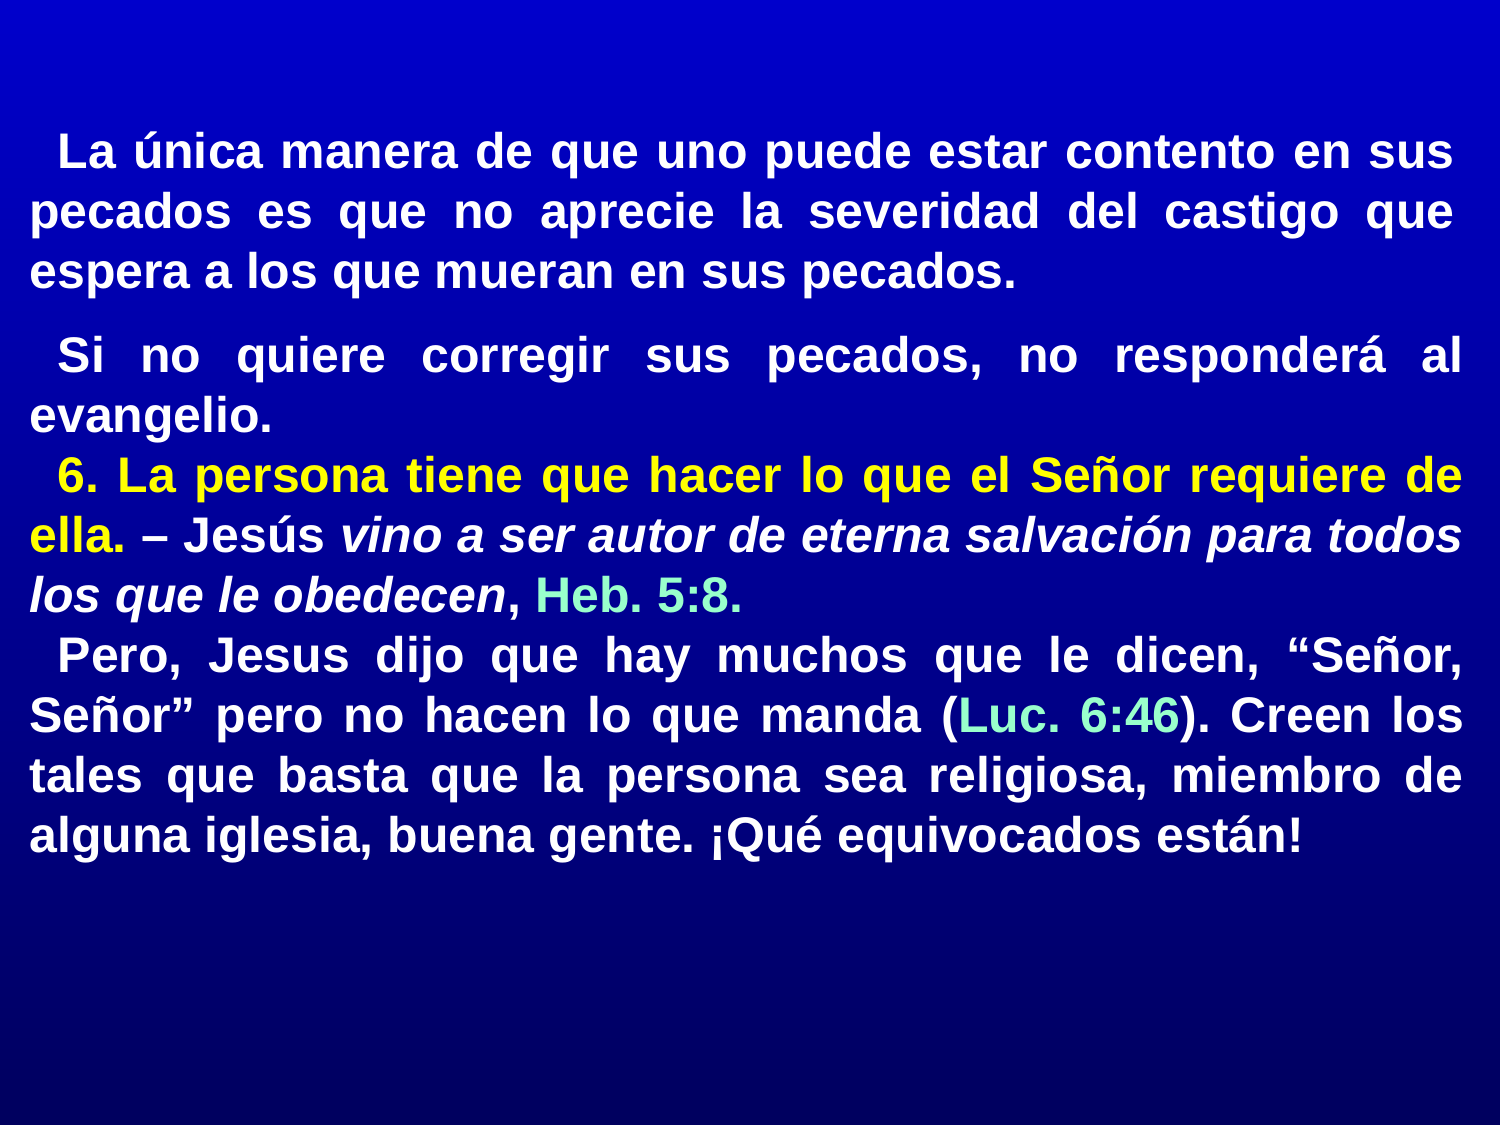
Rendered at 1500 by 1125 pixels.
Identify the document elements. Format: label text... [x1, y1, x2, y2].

list Si no quiere corregir sus pecados, no responderá al evangelio. 6. La persona tiene que hacer lo que el Señor requiere de ella. – Jesús vino a ser autor de eterna salvación para todos los que le obedecen, Heb. 5:8. Pero, Jesus dijo que hay muchos que le dicen, “Señor, Señor” pero no hacen lo que manda (Luc. 6:46). Creen los tales que basta que la persona sea religiosa, miembro de alguna iglesia, buena gente. ¡Qué equivocados están! [14, 314, 1480, 882]
title La única manera de que uno puede estar contento en sus pecados es que no aprecie la severidad del castigo que espera a los que mueran en sus pecados. [14, 18, 1471, 314]
